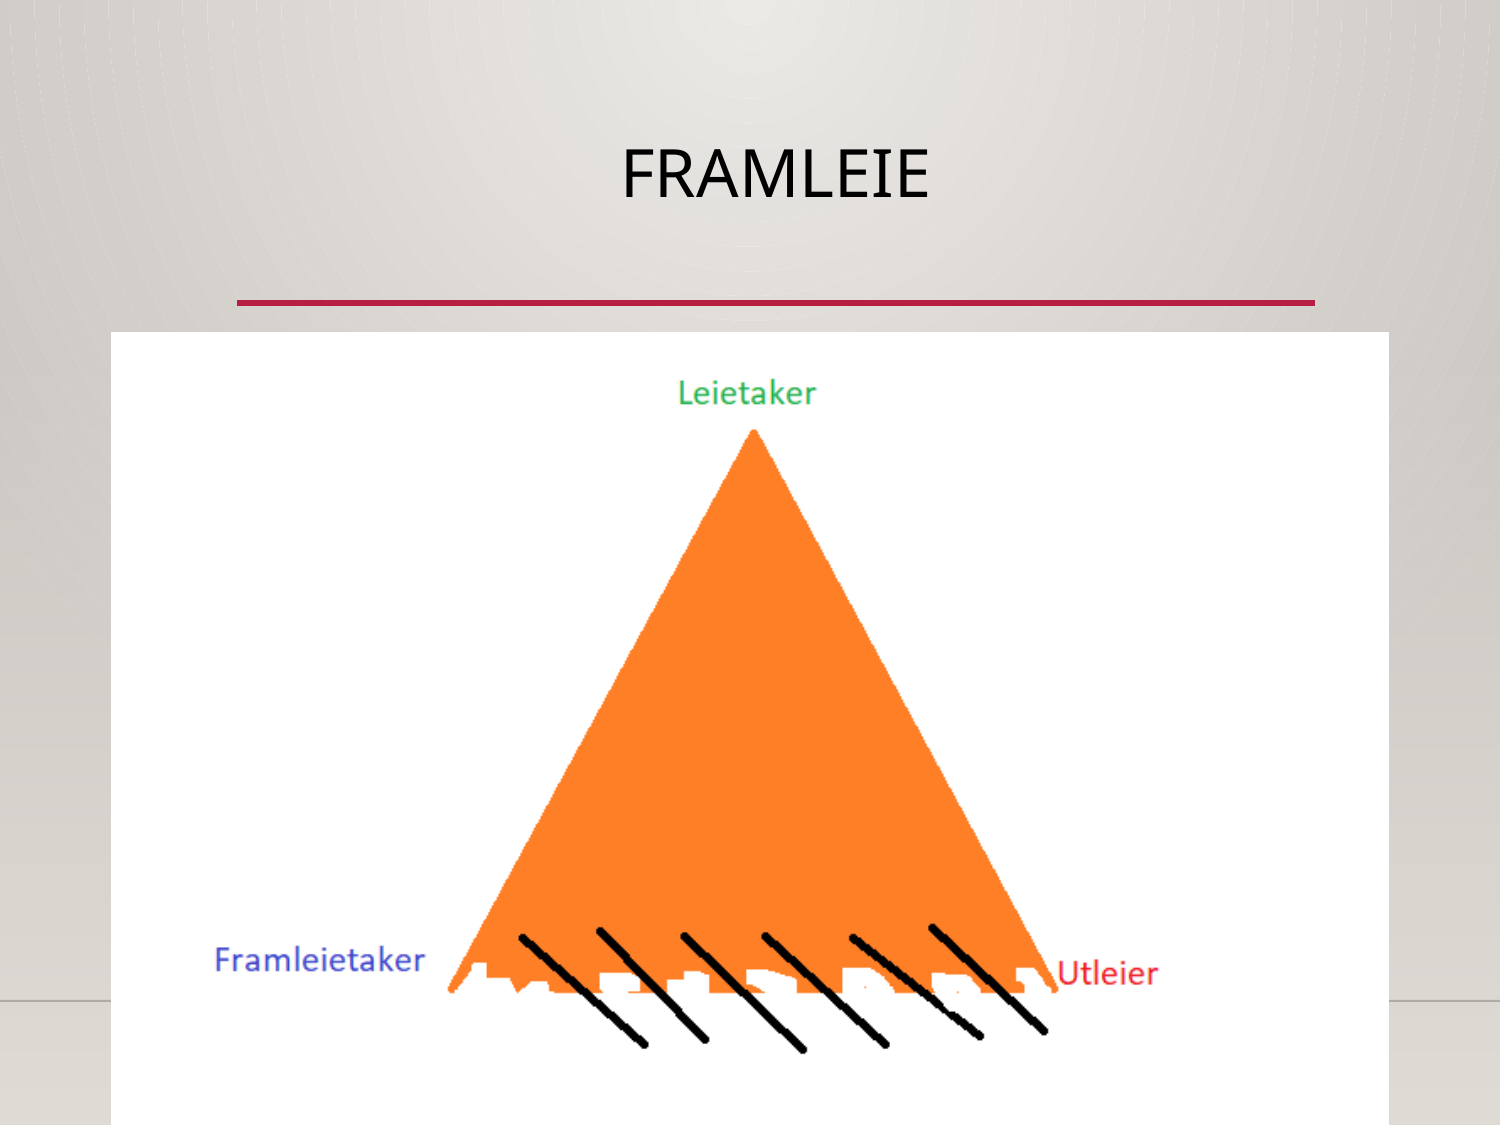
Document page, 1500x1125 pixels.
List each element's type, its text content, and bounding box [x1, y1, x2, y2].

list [111, 332, 1389, 1125]
title framleie [236, 131, 1315, 305]
